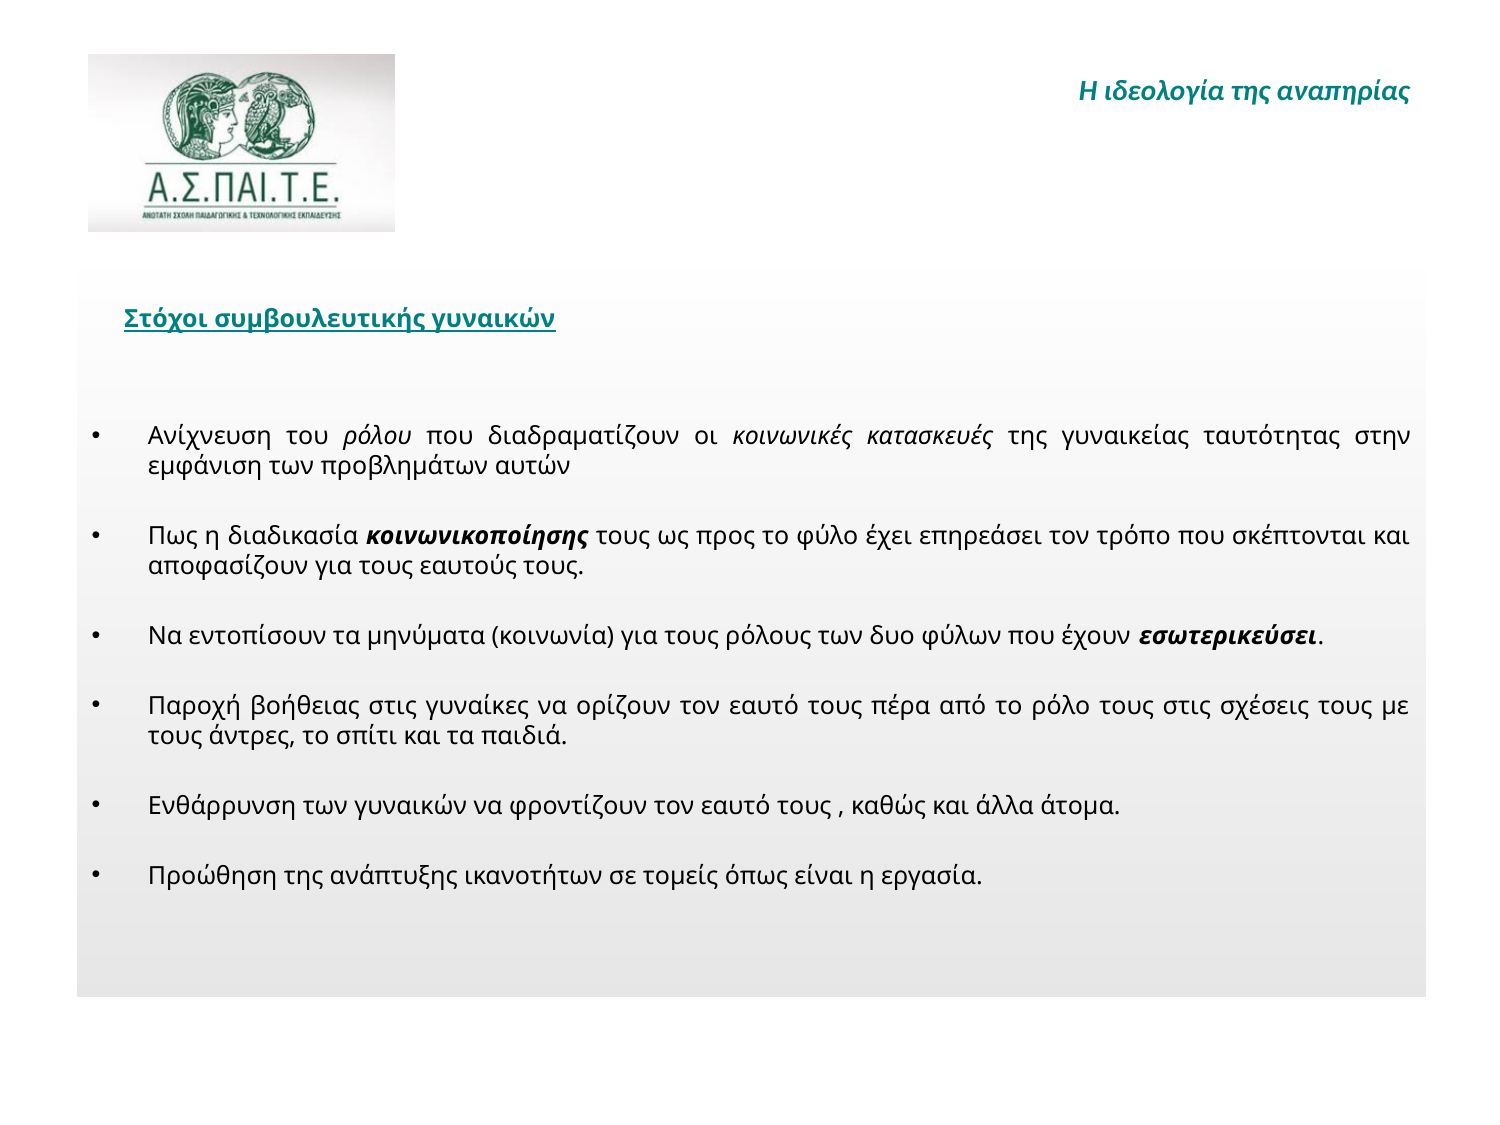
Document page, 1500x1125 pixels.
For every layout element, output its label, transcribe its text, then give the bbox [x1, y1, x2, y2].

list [88, 54, 395, 232]
title Η ιδεολογία της αναπηρίας [75, 45, 1425, 233]
list Στόχοι συμβουλευτικής γυναικών Ανίχνευση του ρόλου που διαδραματίζουν οι κοινωνικές κατασκευές της γυναικείας ταυτότητας στην εμφάνιση των προβλημάτων αυτών Πως η διαδικασία κοινωνικοποίησης τους ως προς το φύλο έχει επηρεάσει τον τρόπο που σκέπτονται και αποφασίζουν για τους εαυτούς τους. Να εντοπίσουν τα μηνύματα (κοινωνία) για τους ρόλους των δυο φύλων που έχουν εσωτερικεύσει. Παροχή βοήθειας στις γυναίκες να ορίζουν τον εαυτό τους πέρα από το ρόλο τους στις σχέσεις τους με τους άντρες, το σπίτι και τα παιδιά. Ενθάρρυνση των γυναικών να φροντίζουν τον εαυτό τους , καθώς και άλλα άτομα. Προώθηση της ανάπτυξης ικανοτήτων σε τομείς όπως είναι η εργασία. [76, 255, 1427, 998]
